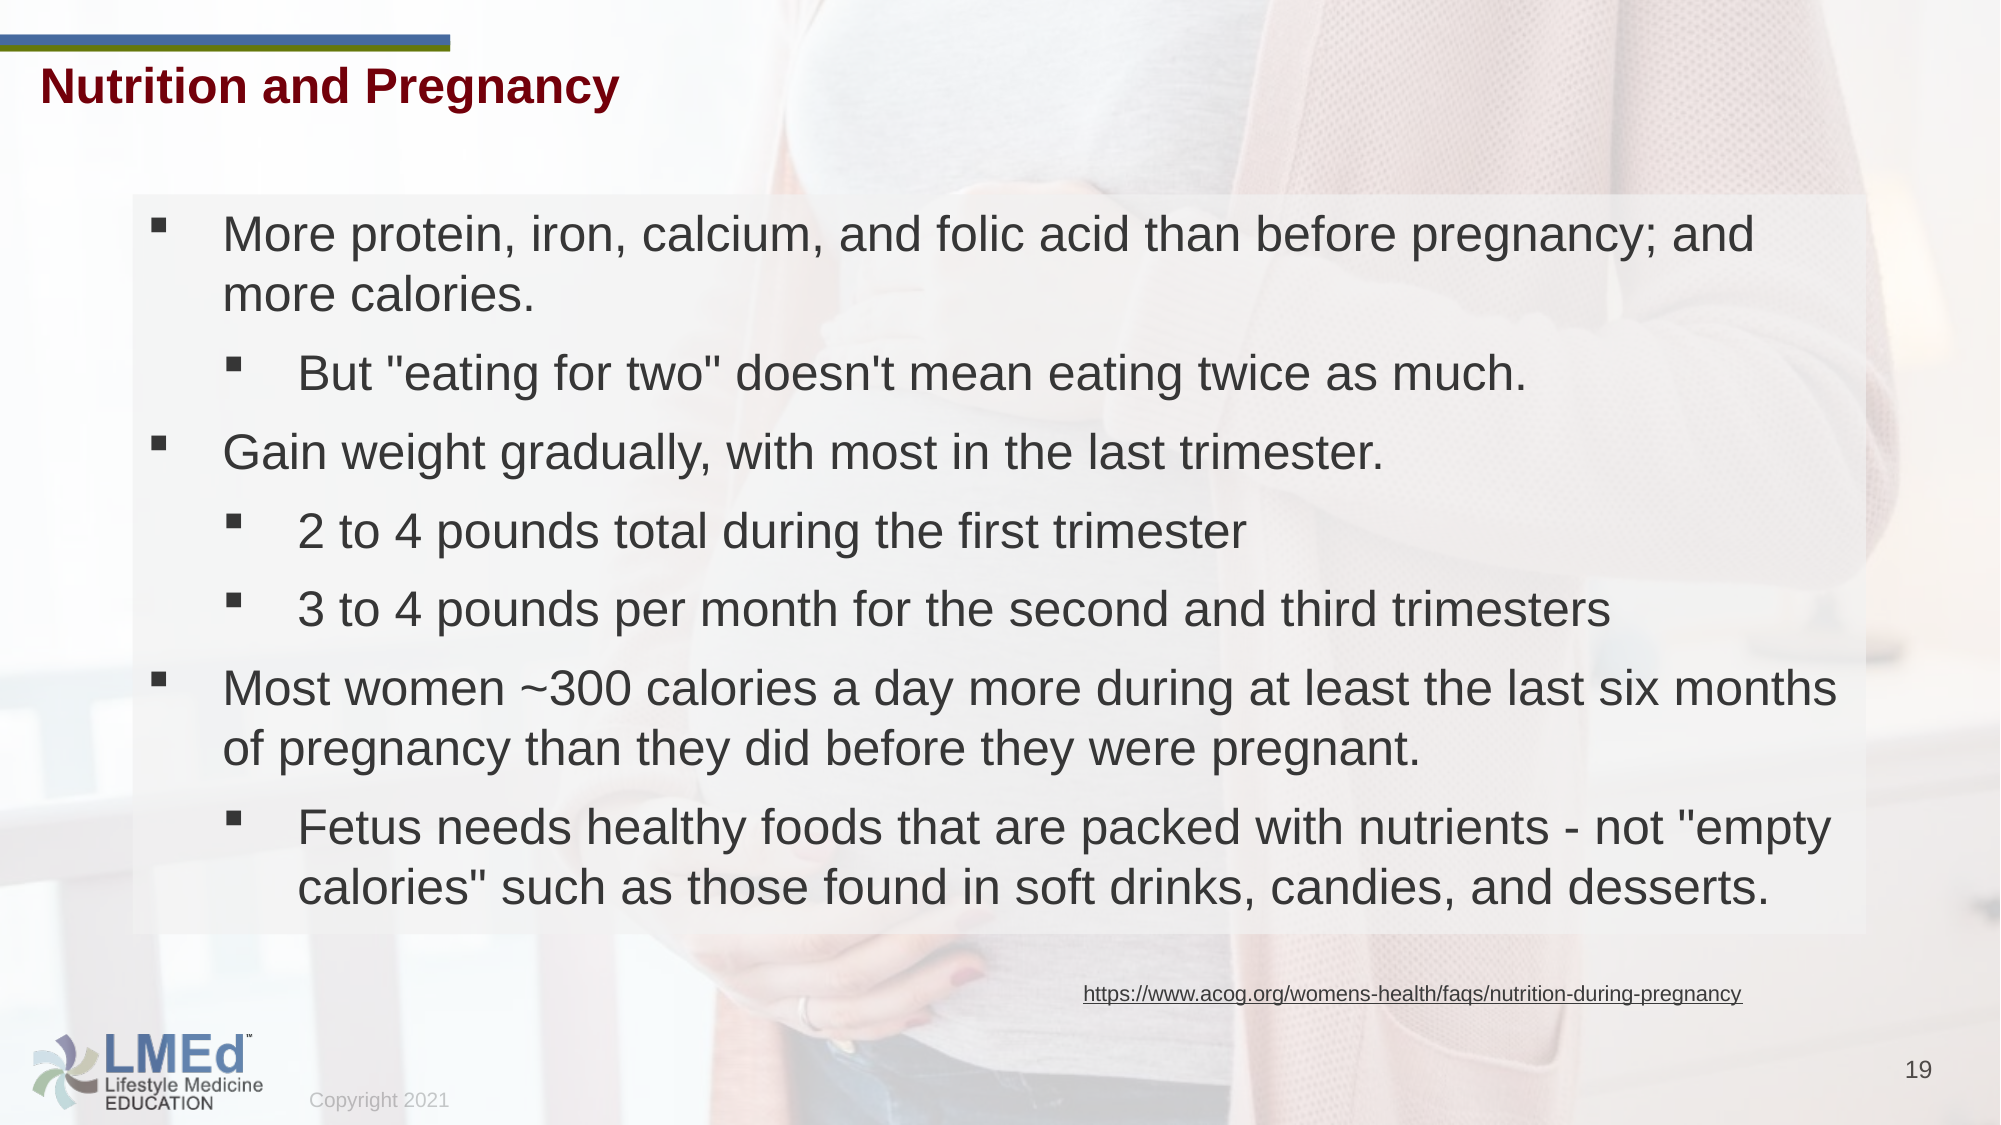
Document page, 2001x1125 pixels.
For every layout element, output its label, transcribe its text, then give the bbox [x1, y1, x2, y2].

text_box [0, 34, 450, 52]
text_box Nutrition and Pregnancy [24, 46, 696, 121]
slide_number 19 [1813, 1039, 1948, 1099]
picture [29, 1031, 266, 1114]
text_box More protein, iron, calcium, and folic acid than before pregnancy; and more calories. But "eating for two" doesn't mean eating twice as much. Gain weight gradually, with most in the last trimester. 2 to 4 pounds total during the first trimester 3 to 4 pounds per month for the second and third trimesters Most women ~300 calories a day more during at least the last six months of pregnancy than they did before they were pregnant. Fetus needs healthy foods that are packed with nutrients - not "empty calories" such as those found in soft drinks, candies, and desserts. [131, 193, 1867, 935]
text_box https://www.acog.org/womens-health/faqs/nutrition-during-pregnancy [1068, 972, 1758, 1014]
